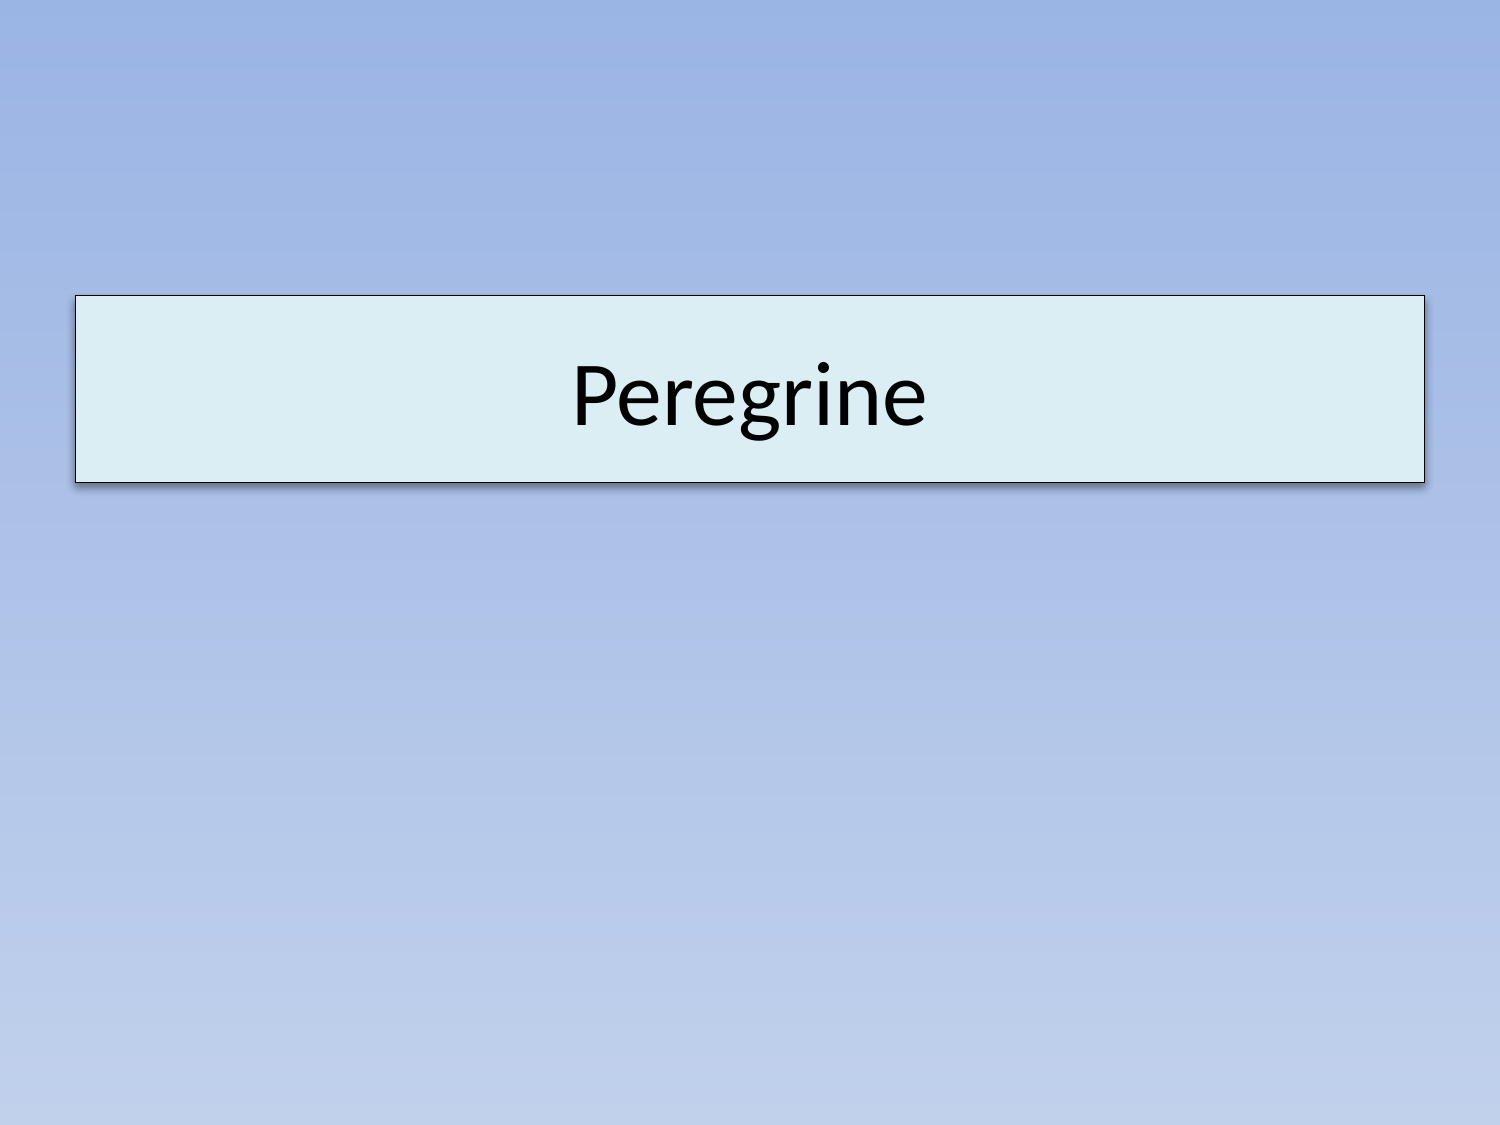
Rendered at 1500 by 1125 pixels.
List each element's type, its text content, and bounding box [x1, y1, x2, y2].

title Peregrine [75, 295, 1425, 483]
